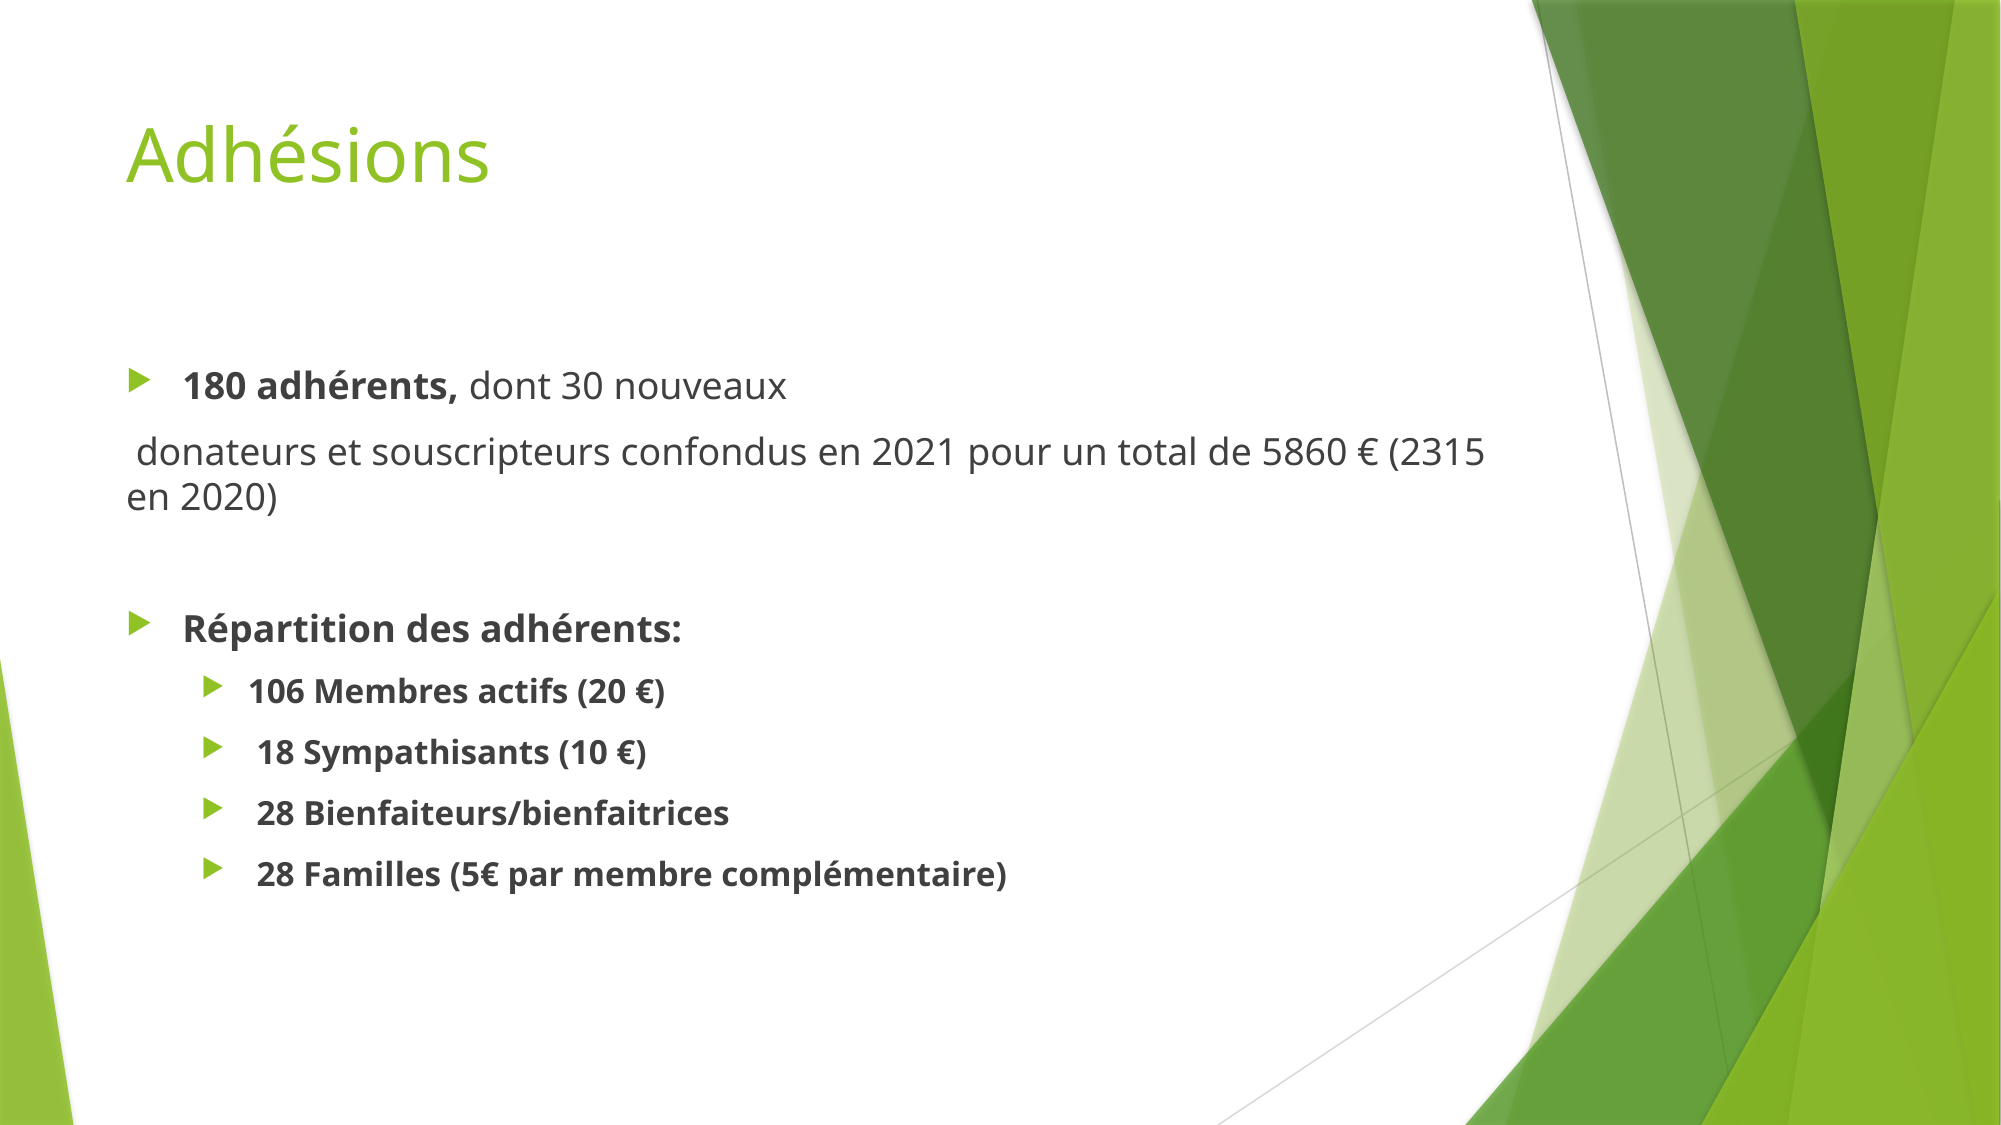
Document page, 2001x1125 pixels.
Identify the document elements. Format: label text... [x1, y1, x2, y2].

title Adhésions [111, 99, 1522, 317]
list 180 adhérents, dont 30 nouveaux donateurs et souscripteurs confondus en 2021 pour un total de 5860 € (2315 en 2020) Répartition des adhérents: 106 Membres actifs (20 €) 18 Sympathisants (10 €) 28 Bienfaiteurs/bienfaitrices 28 Familles (5€ par membre complémentaire) [111, 354, 1522, 992]
